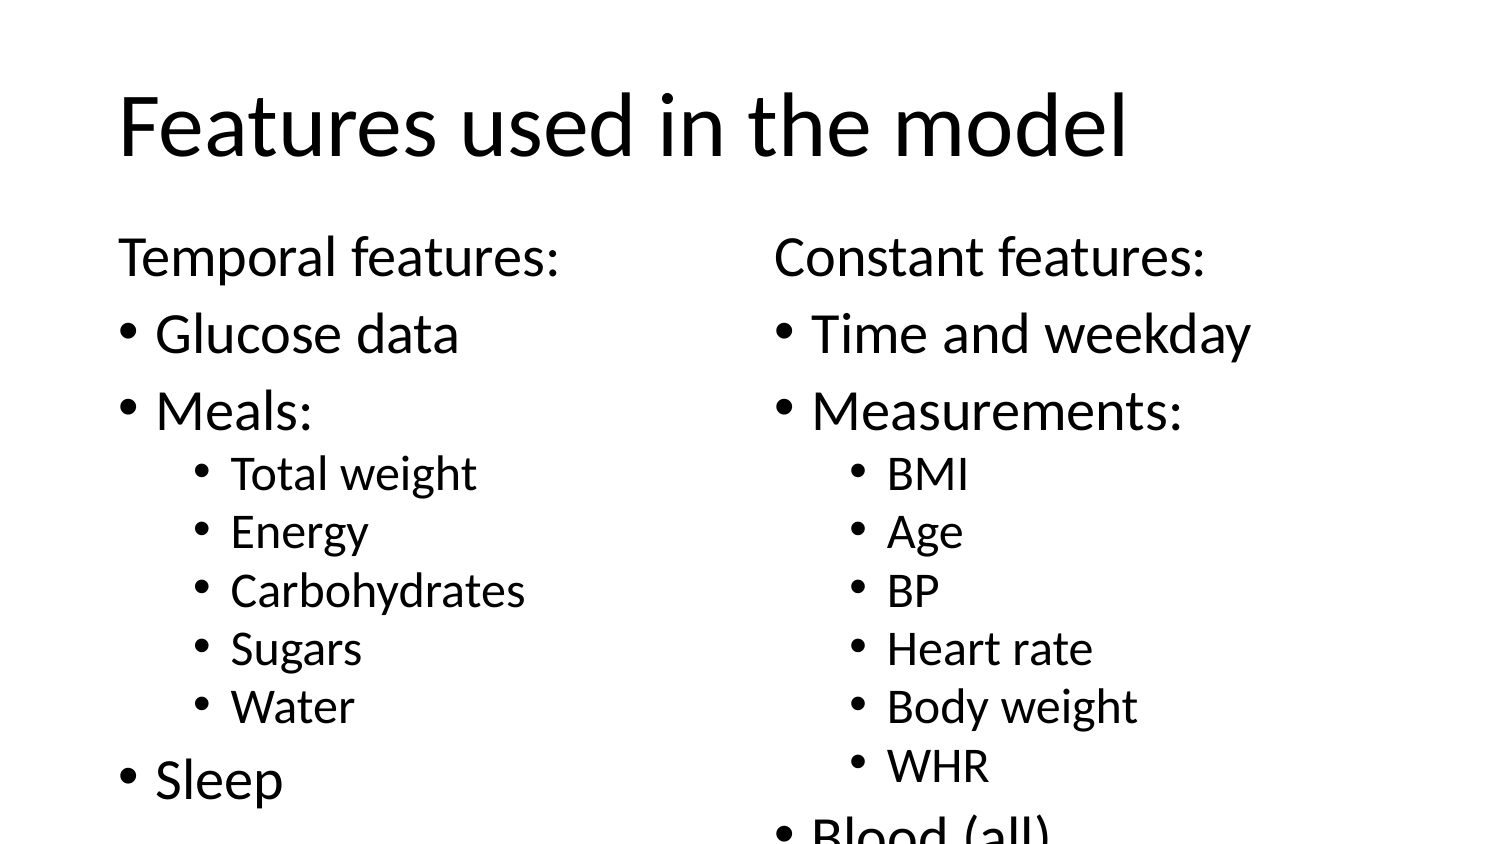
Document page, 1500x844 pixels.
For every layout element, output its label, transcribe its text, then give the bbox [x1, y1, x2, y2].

list Temporal features: Glucose data Meals: Total weight Energy Carbohydrates Sugars Water Sleep [103, 224, 741, 760]
list Constant features: Time and weekday Measurements: BMI Age BP Heart rate Body weight WHR Blood (all) [759, 224, 1397, 760]
title Features used in the model [103, 44, 1397, 208]
